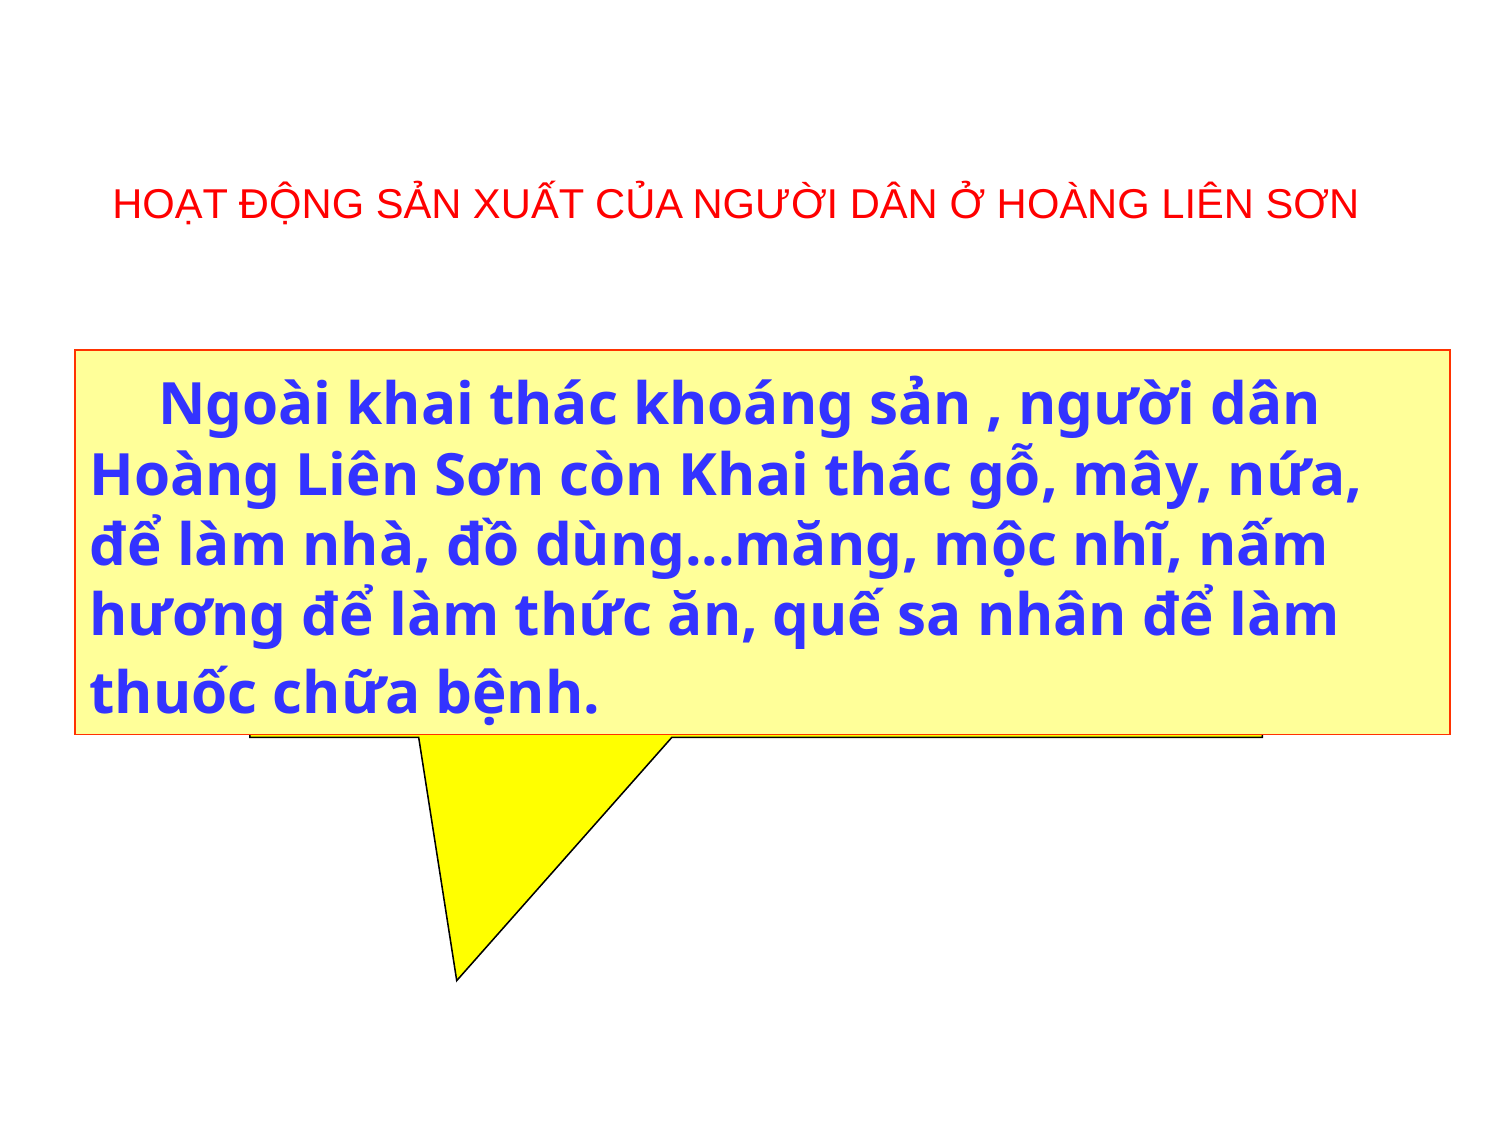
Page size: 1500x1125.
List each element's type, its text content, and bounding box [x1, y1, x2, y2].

title HOẠT ĐỘNG SẢN XUẤT CỦA NGƯỜI DÂN Ở HOÀNG LIÊN SƠN [0, 74, 1500, 263]
text_box Ngoài khai thác khoáng sản , người dân Hoàng Liên Sơn còn Khai thác gỗ, mây, nứa, để làm nhà, đồ dùng...măng, mộc nhĩ, nấm hương để làm thức ăn, quế sa nhân để làm thuốc chữa bệnh. [75, 350, 1450, 735]
text_box [462, 825, 850, 886]
text_box Ngoài khai thác khoáng sản người dân Hoàng Liên sơn còn khai thác gì ? [249, 735, 1263, 981]
